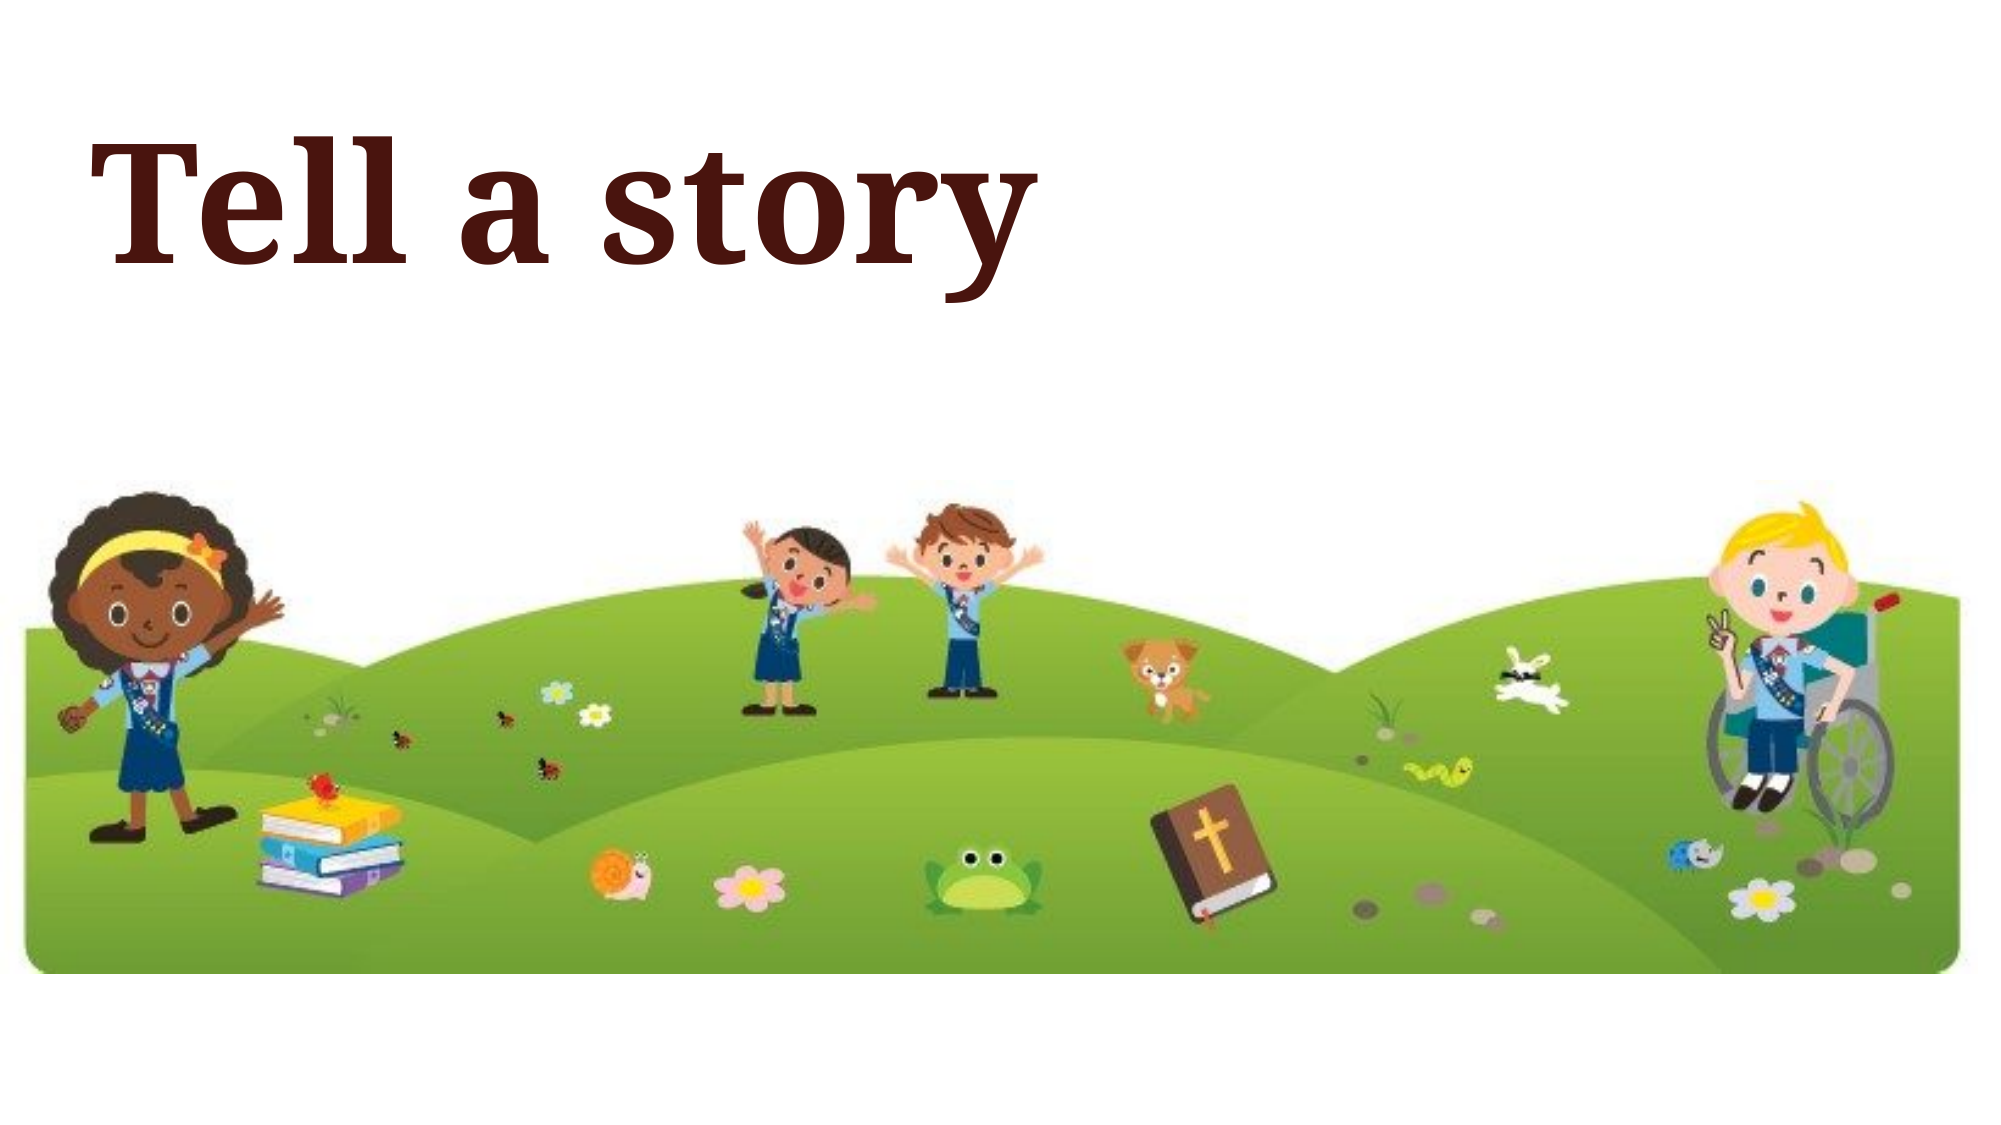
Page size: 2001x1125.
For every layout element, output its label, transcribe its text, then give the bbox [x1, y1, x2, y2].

picture [0, 480, 1978, 974]
text_box Tell a story [0, 89, 1130, 305]
